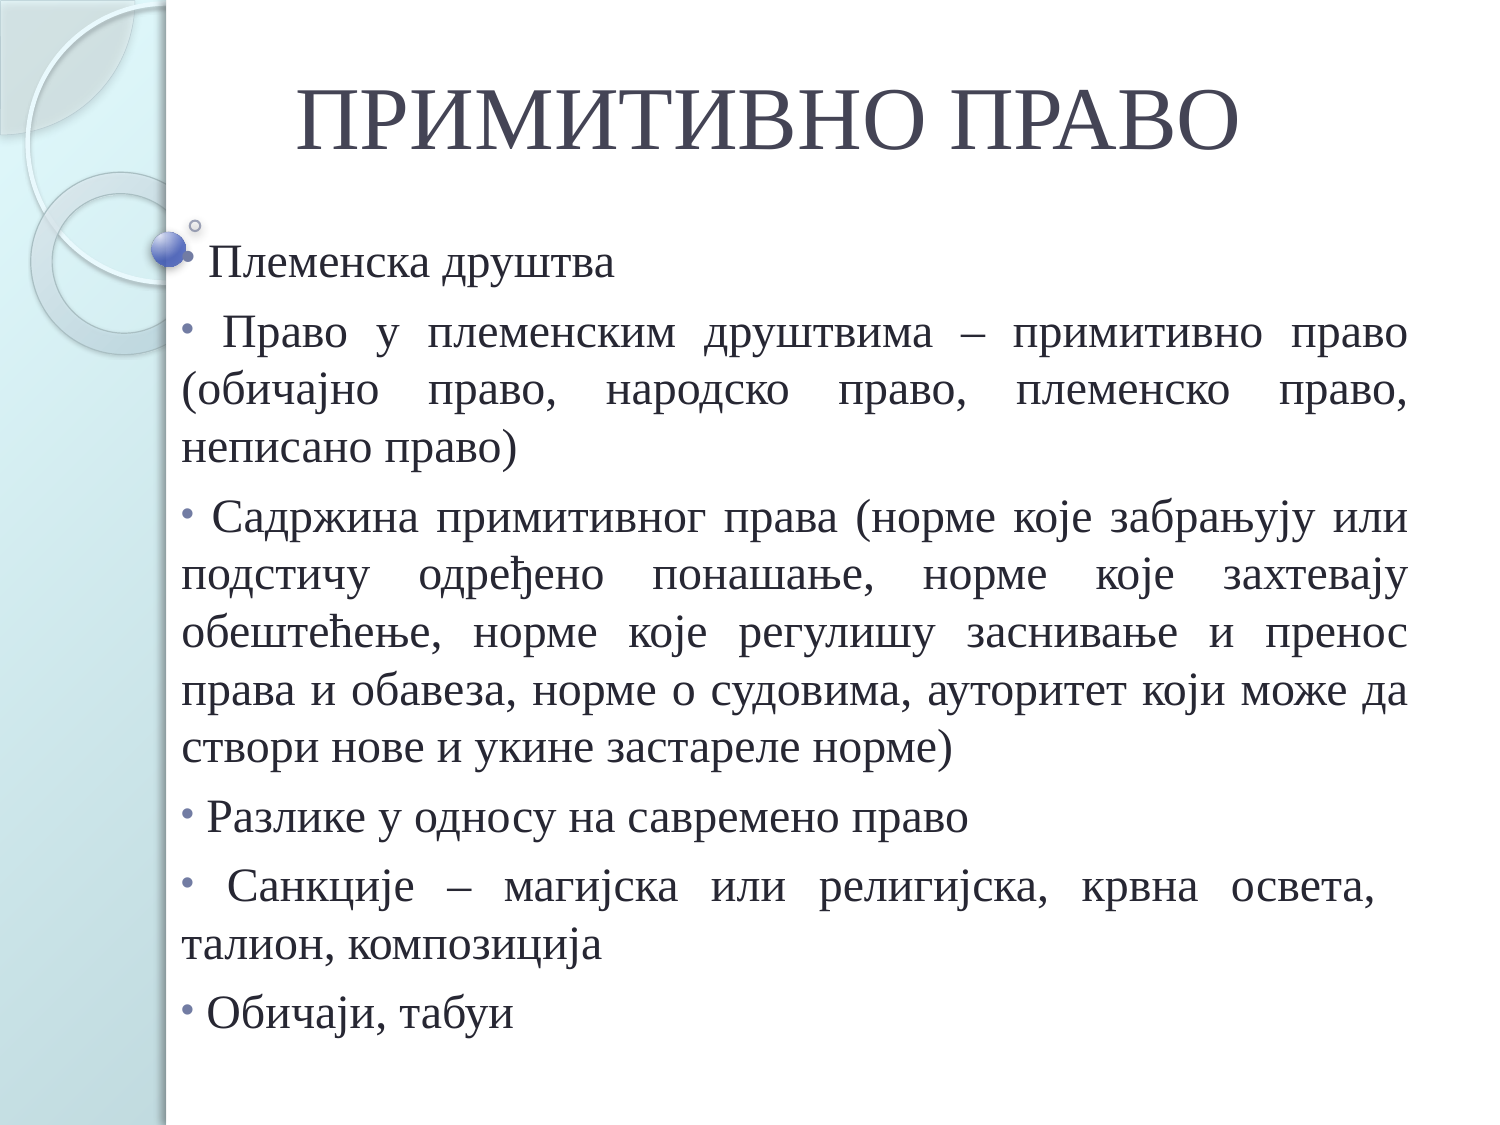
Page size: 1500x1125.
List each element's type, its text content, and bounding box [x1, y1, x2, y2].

title ПРИМИТИВНО ПРАВО [162, 37, 1376, 175]
subtitle Племенска друштва Право у племенским друштвима – примитивно право (обичајно право, народско право, племенско право, неписано право) Садржина примитивног права (норме које забрањују или подстичу одређено понашање, норме које захтевају обештећење, норме које регулишу заснивање и пренос права и обавеза, норме о судовима, ауторитет који може да створи нове и укине застареле норме) Разлике у односу на савремено право Санкције – магијска или религијска, крвна освета, талион, композиција Обичаји, табуи [162, 224, 1425, 1050]
